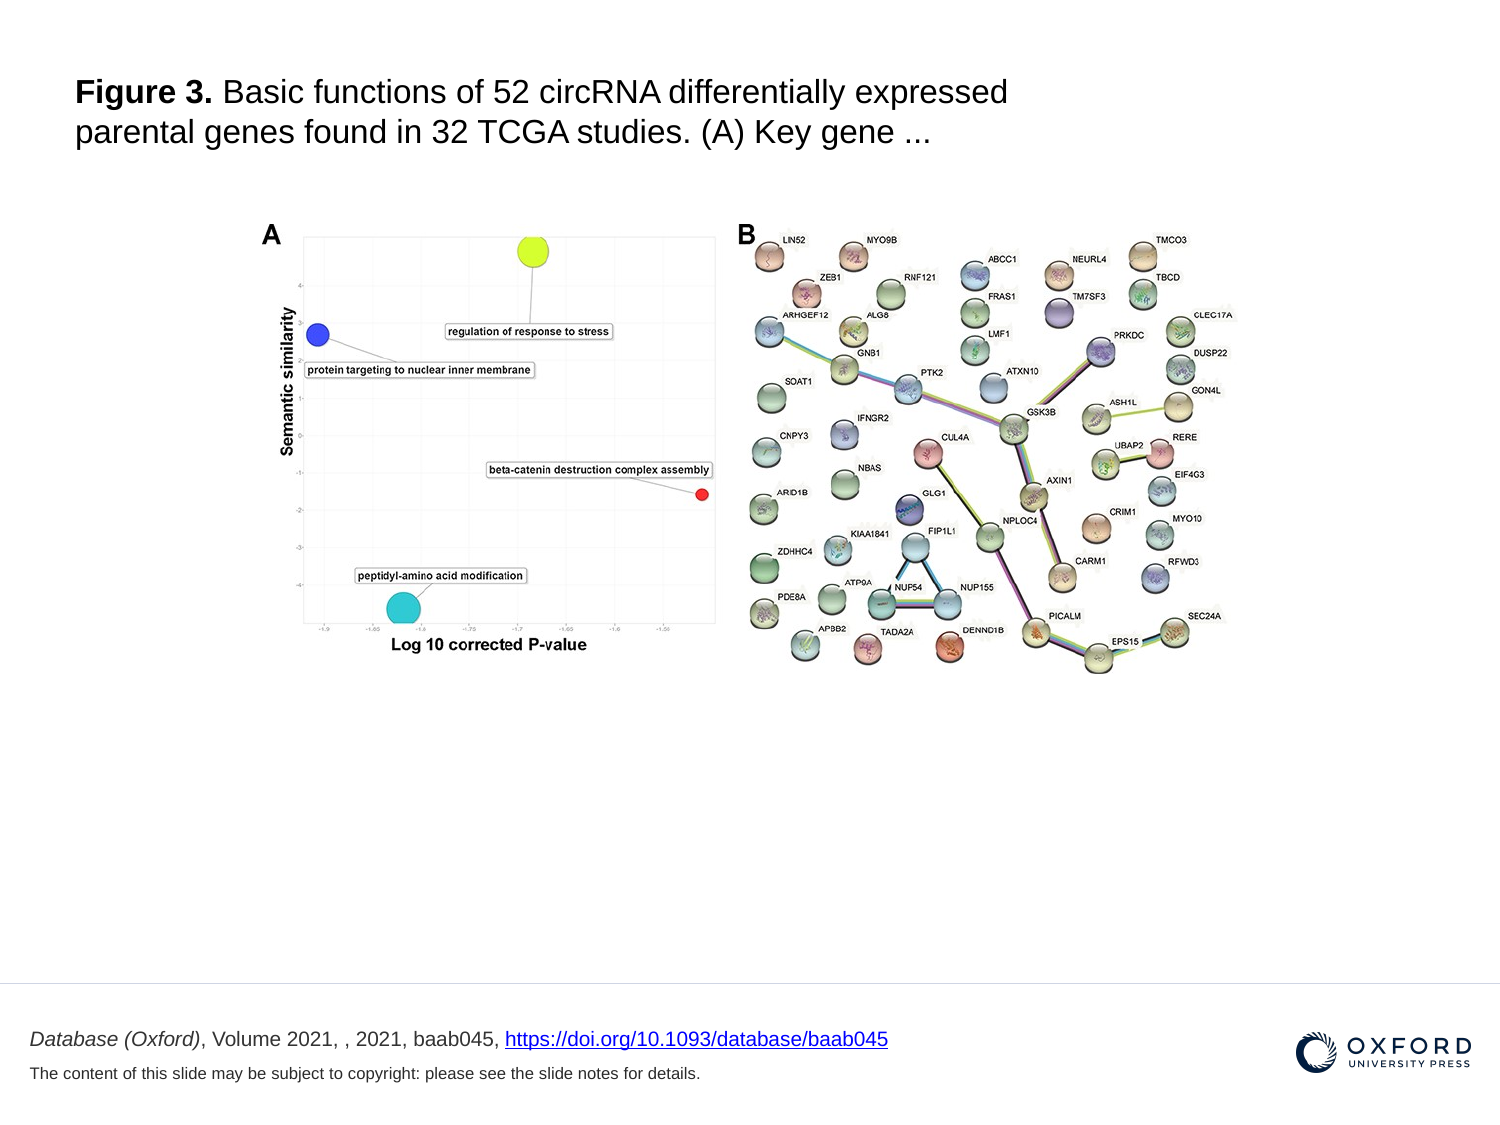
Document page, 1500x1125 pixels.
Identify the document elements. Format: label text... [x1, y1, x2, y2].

picture [262, 224, 1238, 674]
title Figure 3. Basic functions of 52 circRNA differentially expressed parental genes found in 32 TCGA studies. (A) Key gene ... [75, 69, 1078, 171]
footer Database (Oxford), Volume 2021, , 2021, baab045, https://doi.org/10.1093/database/baab045 The content of this slide may be subject to copyright: please see the slide notes for details. [0, 983, 1260, 1125]
picture [1296, 1032, 1471, 1073]
